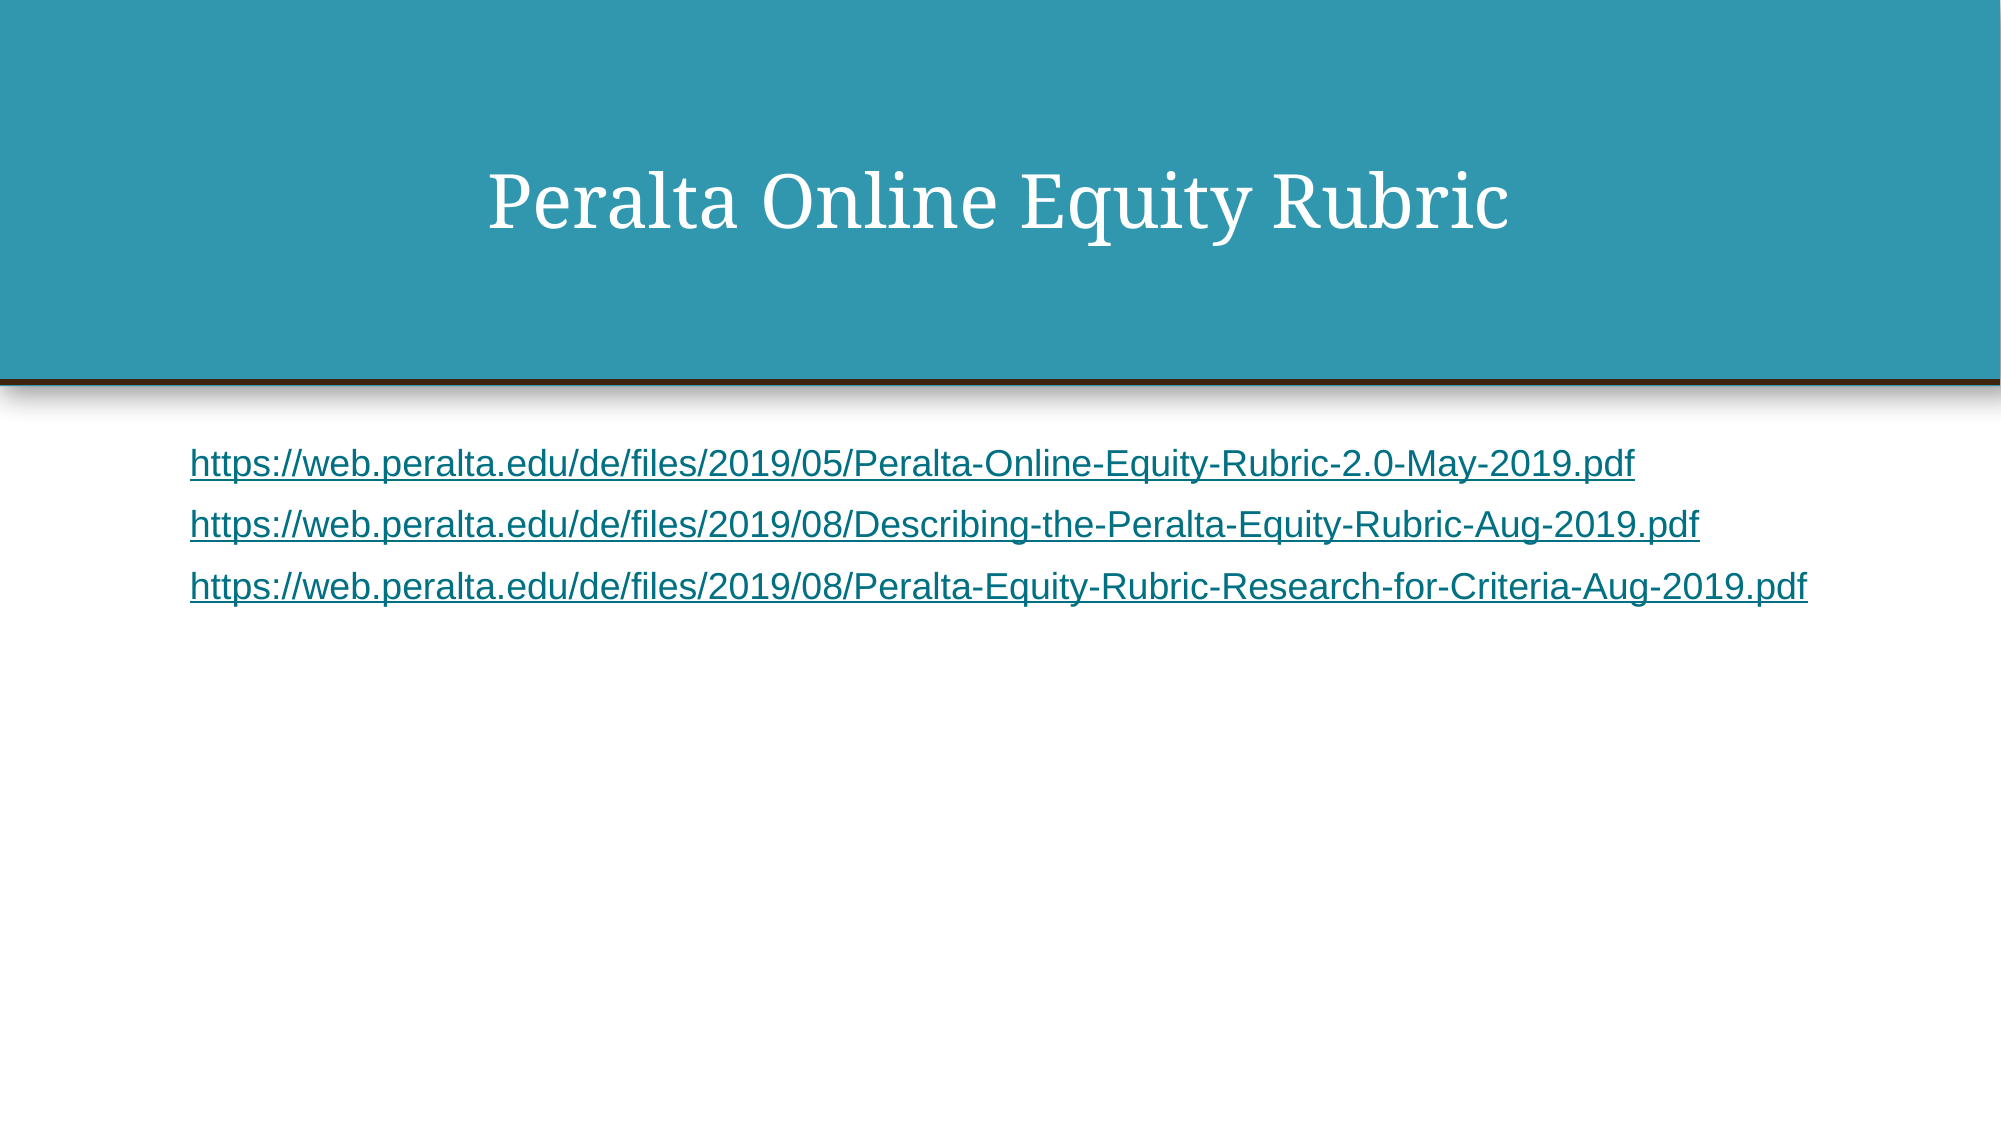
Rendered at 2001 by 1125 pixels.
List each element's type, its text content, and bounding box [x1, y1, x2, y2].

list https://web.peralta.edu/de/files/2019/05/Peralta-Online-Equity-Rubric-2.0-May-2019.pdf https://web.peralta.edu/de/files/2019/08/Describing-the-Peralta-Equity-Rubric-Aug-2019.pdf https://web.peralta.edu/de/files/2019/08/Peralta-Equity-Rubric-Research-for-Criteria-Aug-2019.pdf [174, 436, 1825, 949]
title Peralta Online Equity Rubric [174, 66, 1825, 343]
